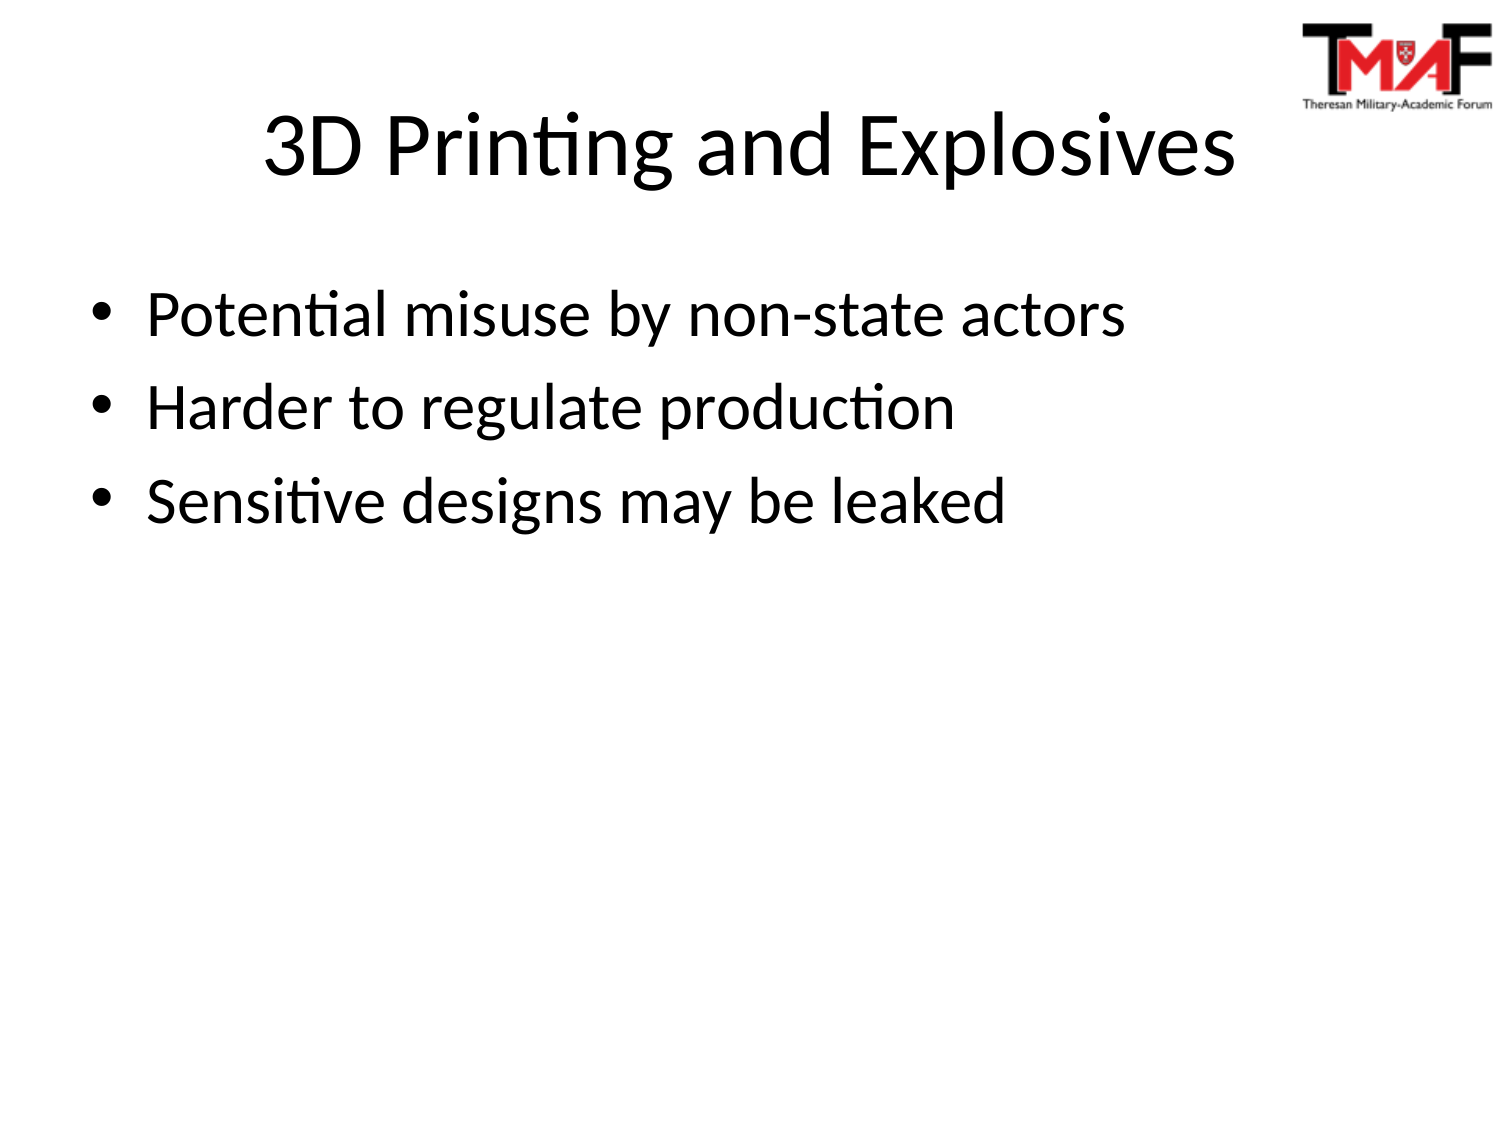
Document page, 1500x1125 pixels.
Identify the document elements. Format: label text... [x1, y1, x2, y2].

title 3D Printing and Explosives [75, 45, 1425, 233]
picture [1288, 8, 1500, 146]
list Potential misuse by non-state actors Harder to regulate production Sensitive designs may be leaked [75, 262, 1425, 1005]
